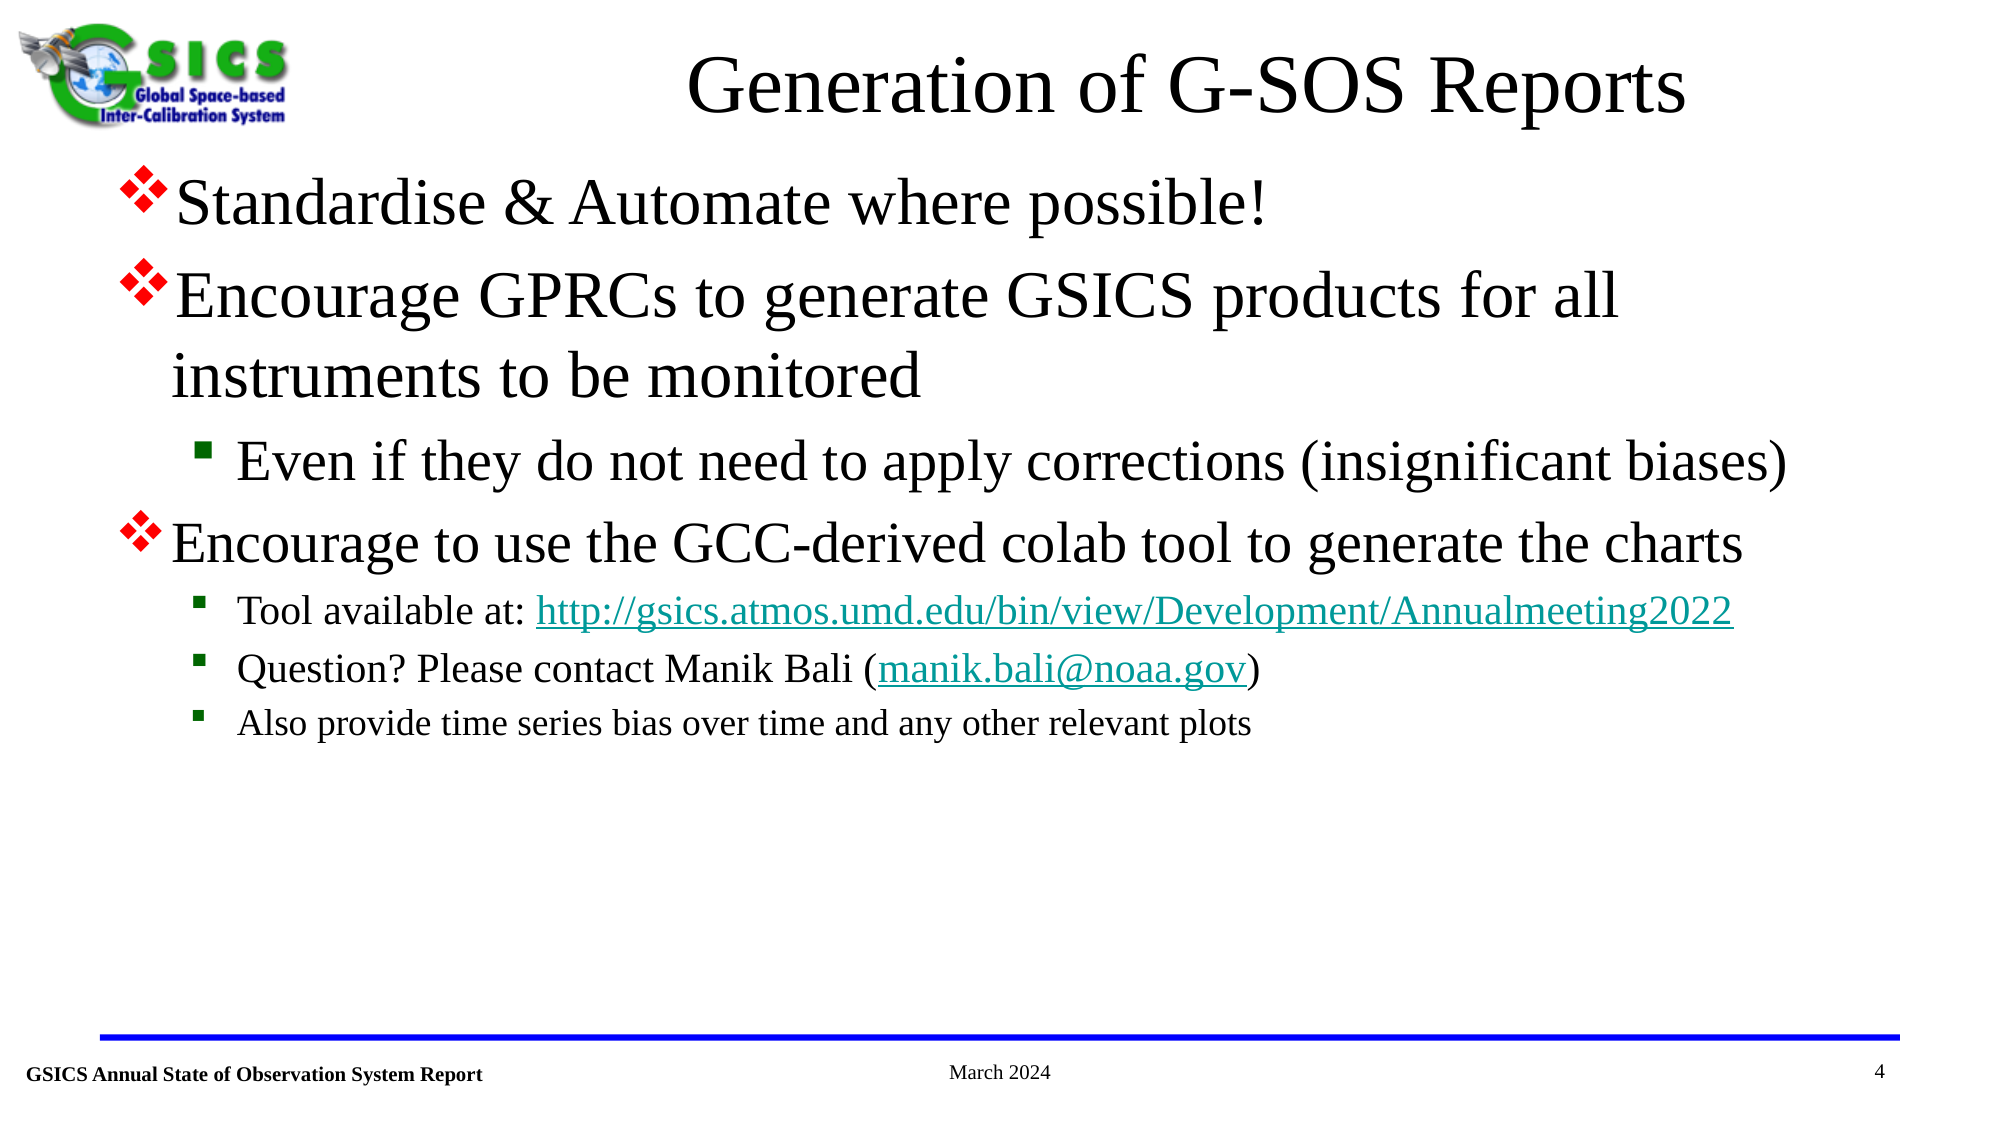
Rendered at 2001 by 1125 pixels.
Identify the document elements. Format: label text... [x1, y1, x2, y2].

list Standardise & Automate where possible! Encourage GPRCs to generate GSICS products for all instruments to be monitored Even if they do not need to apply corrections (insignificant biases) Encourage to use the GCC-derived colab tool to generate the charts Tool available at: http://gsics.atmos.umd.edu/bin/view/Development/Annualmeeting2022 Question? Please contact Manik Bali (manik.bali@noaa.gov) Also provide time series bias over time and any other relevant plots [99, 149, 1901, 1013]
picture [11, 16, 293, 131]
slide_number 4 [1600, 1049, 1901, 1089]
title Generation of G-SOS Reports [549, 21, 1825, 132]
